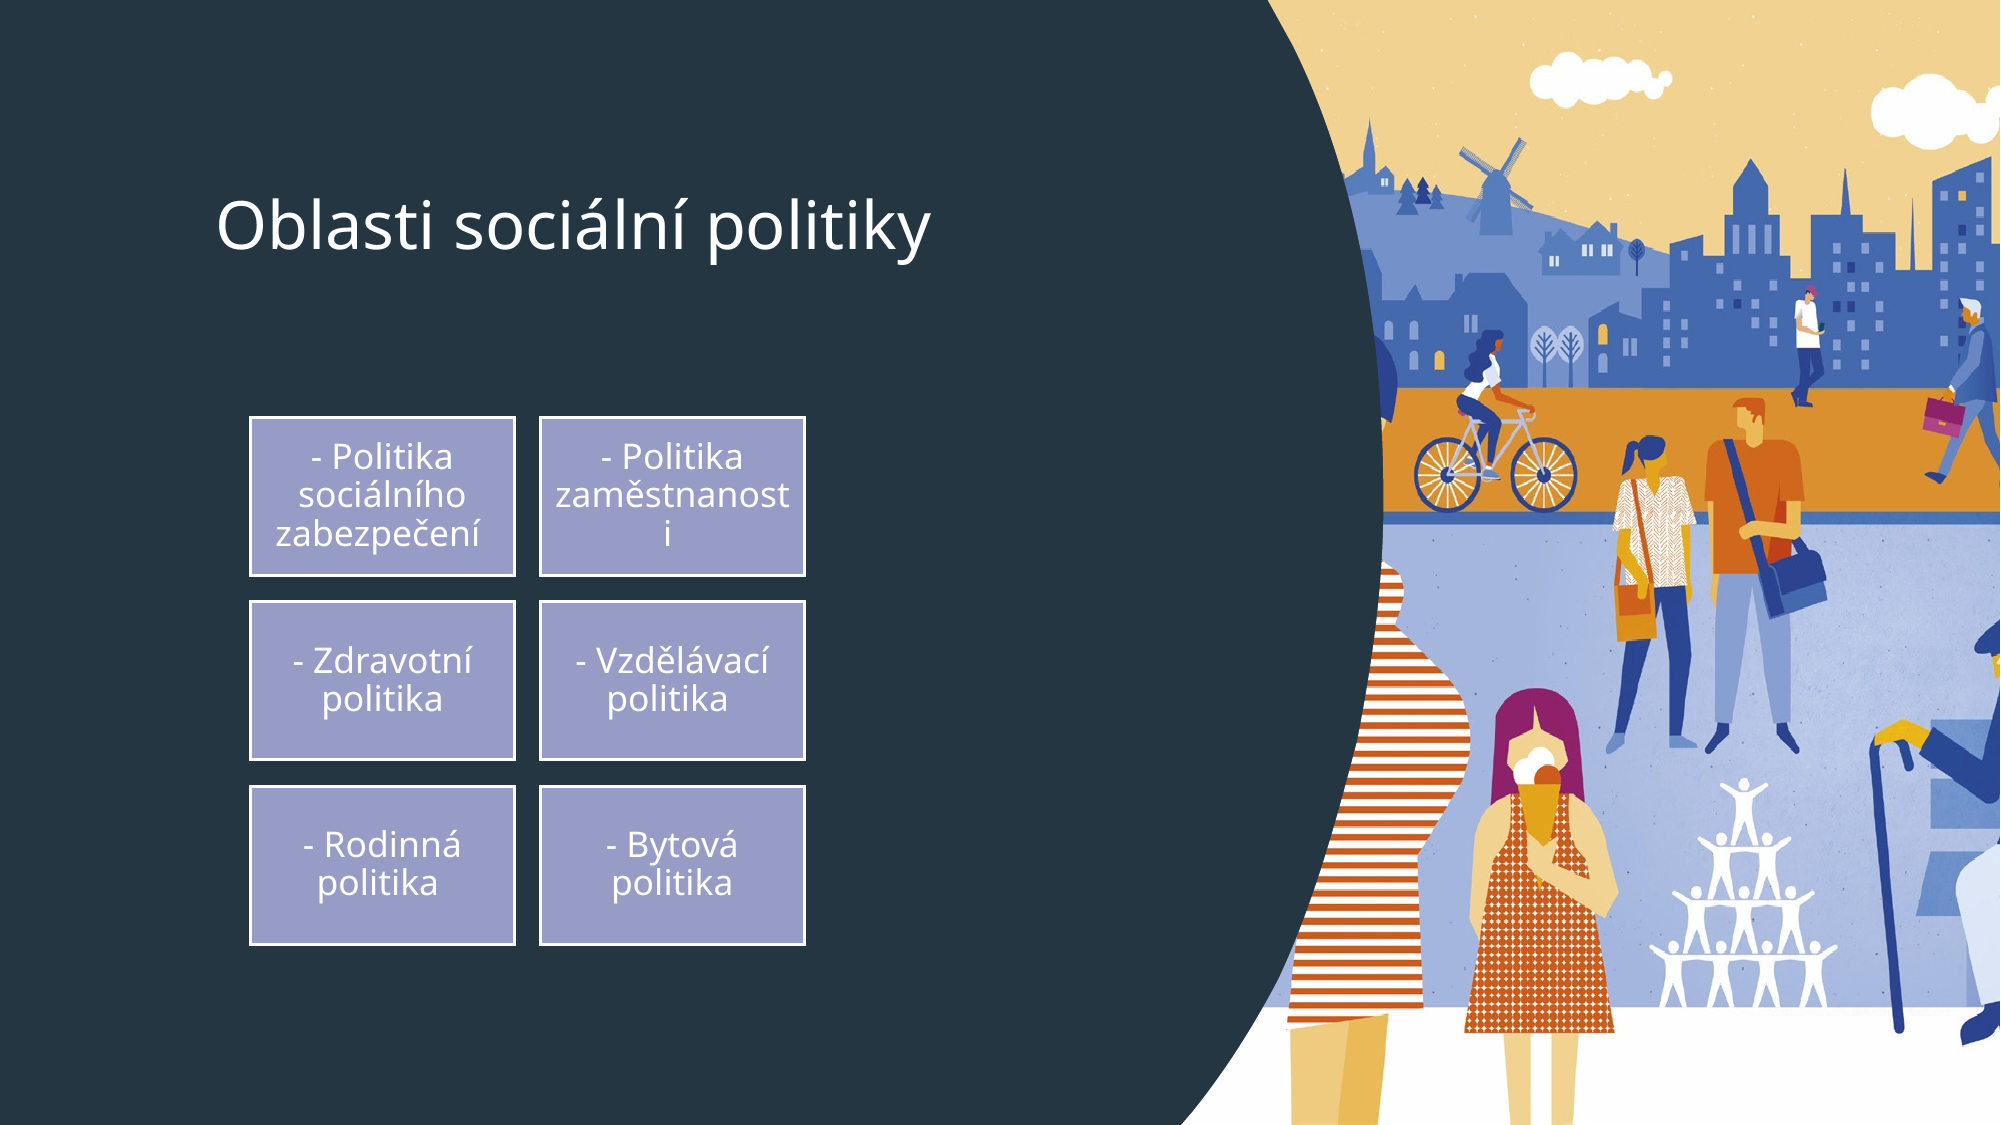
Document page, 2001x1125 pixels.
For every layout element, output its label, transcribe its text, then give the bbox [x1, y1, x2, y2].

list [118, 416, 938, 945]
text_box [0, 0, 1181, 1125]
picture [1181, 0, 2000, 1125]
title Oblasti sociální politiky [215, 101, 937, 344]
